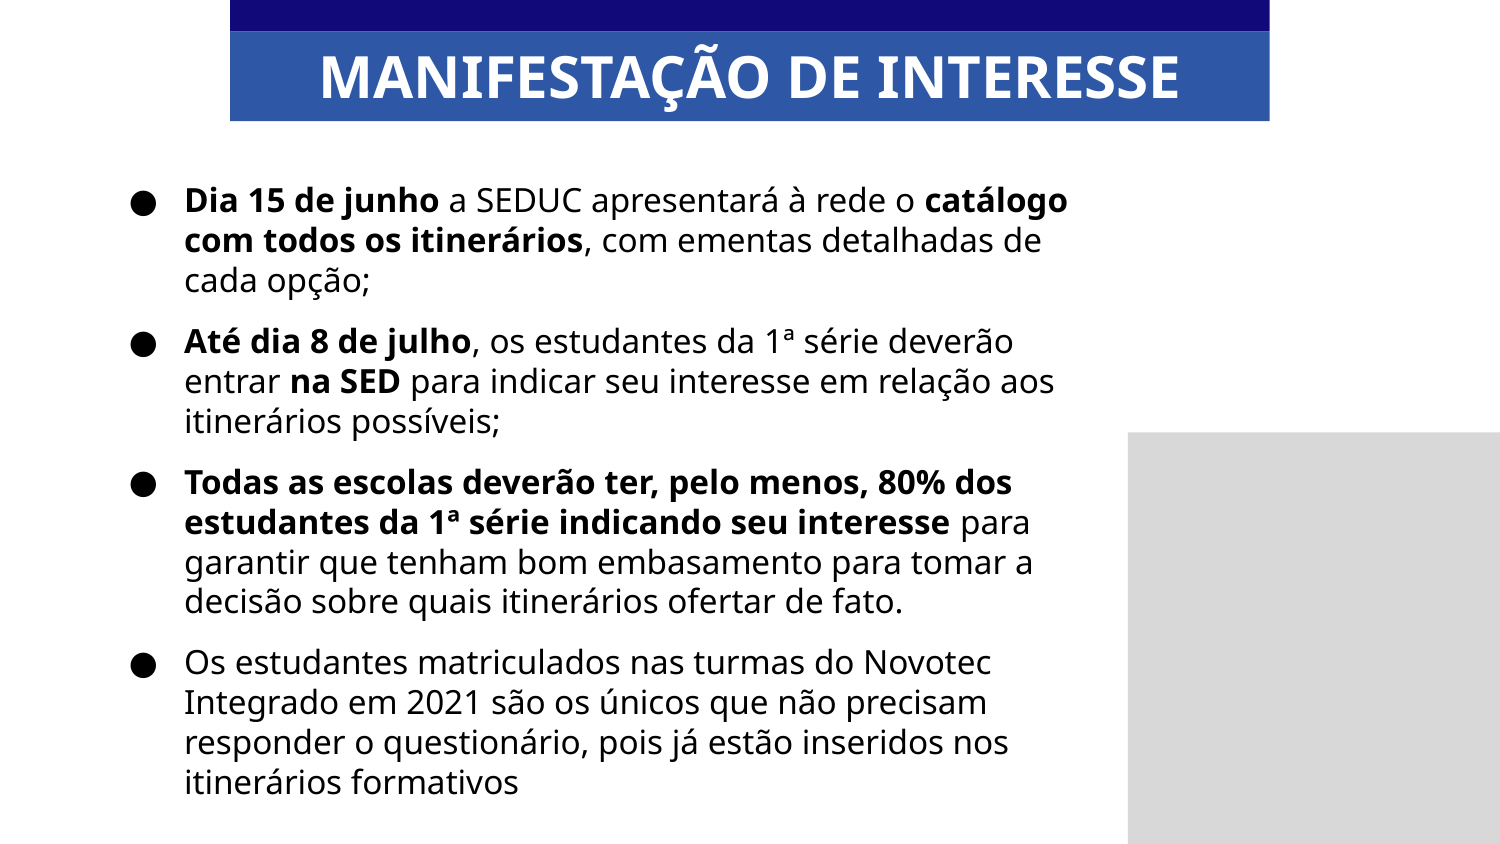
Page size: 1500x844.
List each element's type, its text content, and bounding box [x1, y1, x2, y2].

text_box [1127, 432, 1500, 844]
text_box Dia 15 de junho a SEDUC apresentará à rede o catálogo com todos os itinerários, com ementas detalhadas de cada opção; Até dia 8 de julho, os estudantes da 1ª série deverão entrar na SED para indicar seu interesse em relação aos itinerários possíveis; Todas as escolas deverão ter, pelo menos, 80% dos estudantes da 1ª série indicando seu interesse para garantir que tenham bom embasamento para tomar a decisão sobre quais itinerários ofertar de fato. Os estudantes matriculados nas turmas do Novotec Integrado em 2021 são os únicos que não precisam responder o questionário, pois já estão inseridos nos itinerários formativos [94, 164, 1128, 813]
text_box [229, 0, 1270, 122]
